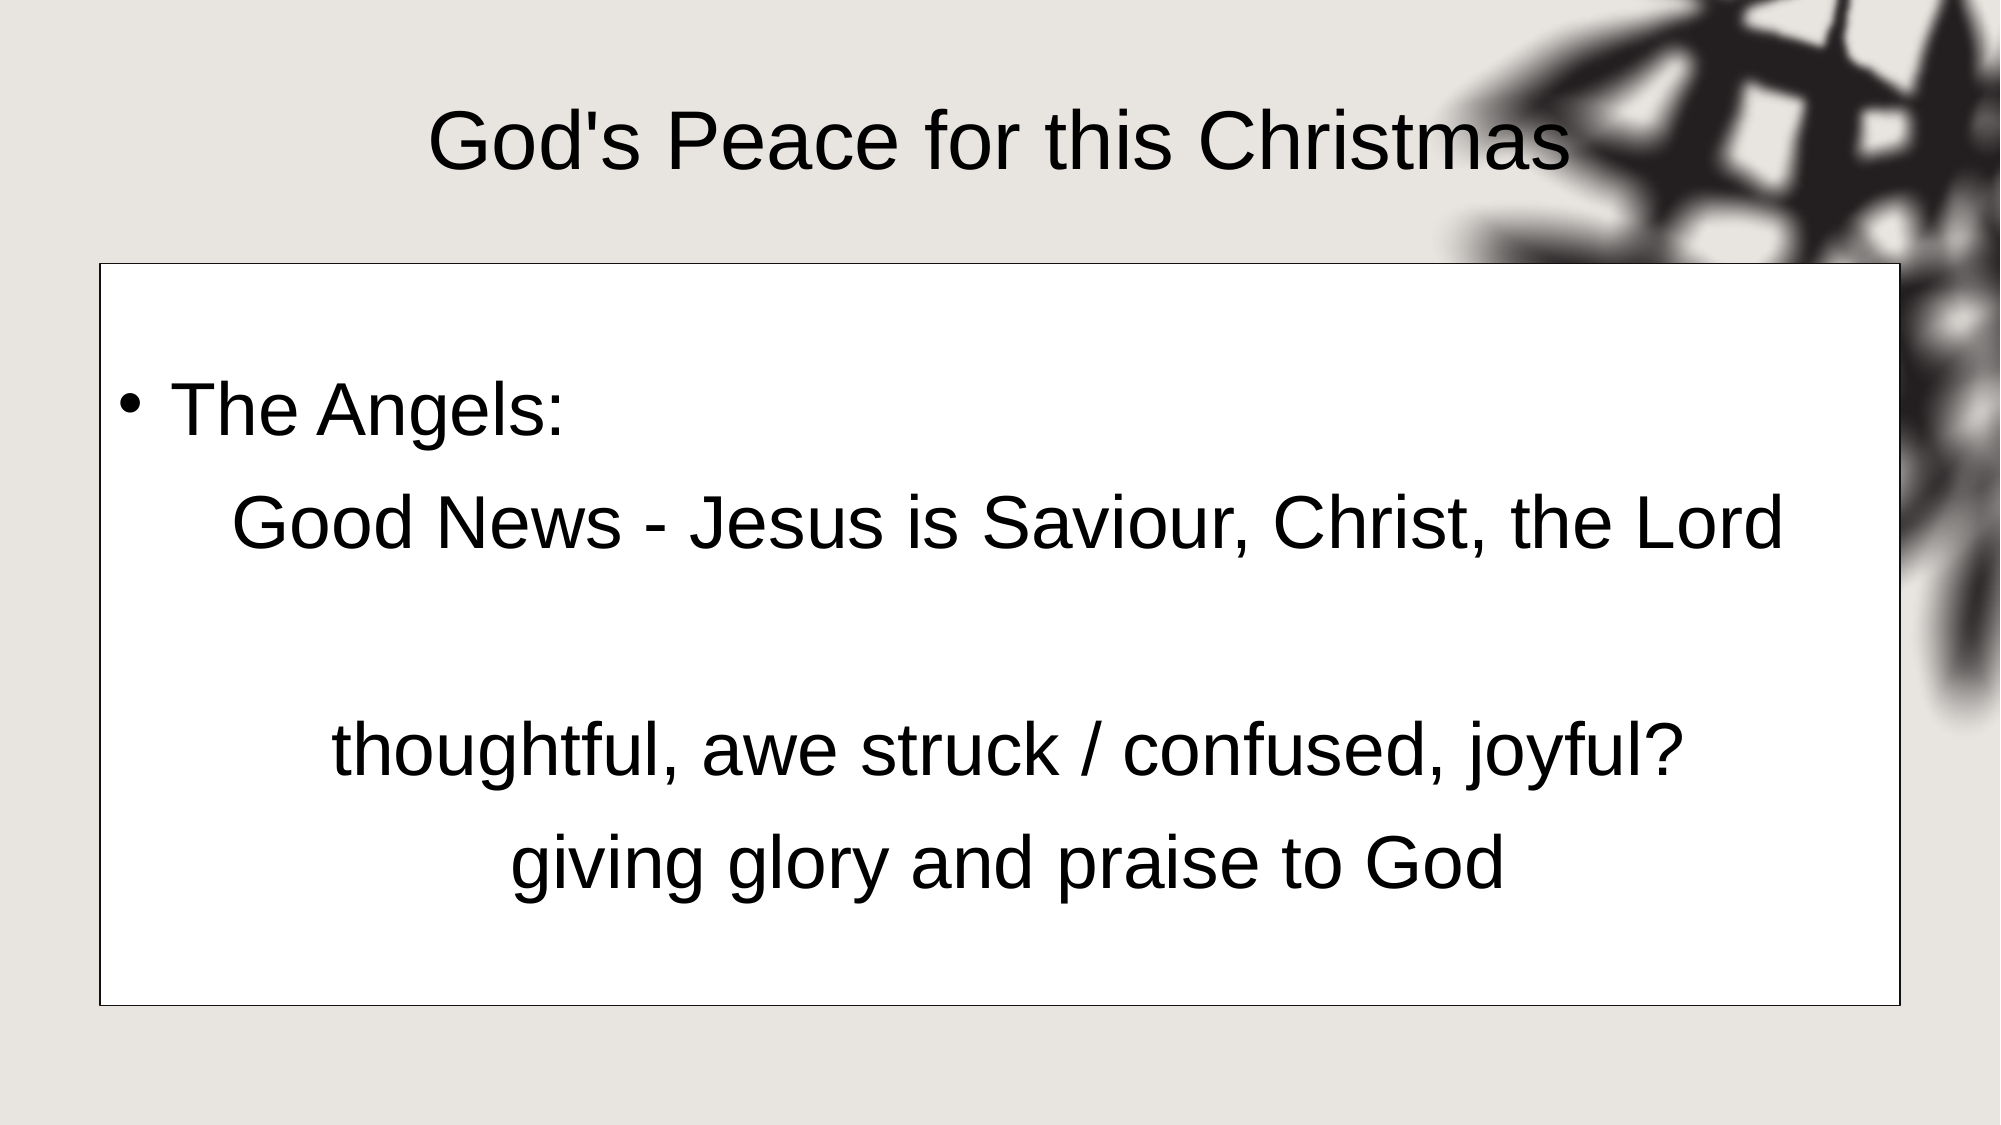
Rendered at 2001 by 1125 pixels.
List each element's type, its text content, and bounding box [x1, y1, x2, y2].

picture [1400, 0, 2000, 751]
title God's Peace for this Christmas [99, 44, 1900, 233]
list The Angels: Good News - Jesus is Saviour, Christ, the Lord thoughtful, awe struck / confused, joyful? giving glory and praise to God [99, 263, 1901, 1006]
